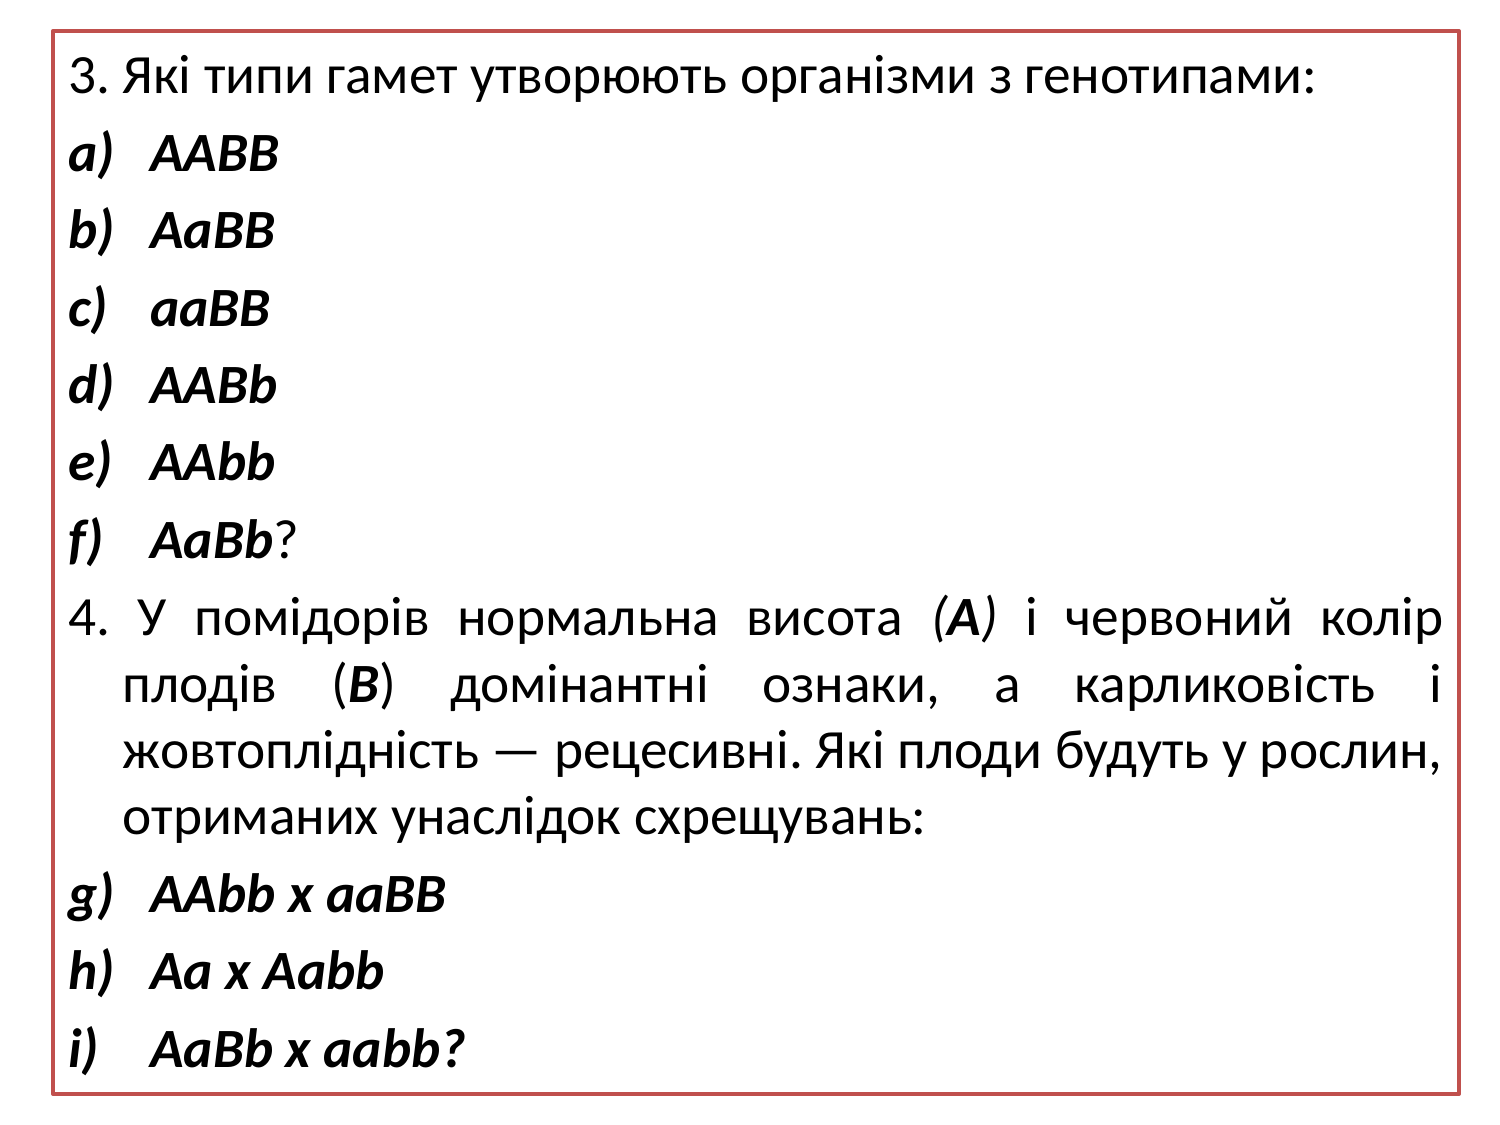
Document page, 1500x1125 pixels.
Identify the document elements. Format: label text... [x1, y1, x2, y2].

list 3. Які типи гамет утворюють організми з генотипами: AABB AaBB aaBB AABb AAbb AaBb? 4. У помідорів нормальна висота (А) і червоний колір плодів (B) домінантні ознаки, а карликовість і жовтоплідність — рецесивні. Які плоди будуть у рослин, отриманих унаслідок схрещувань: AAbb x aaBB Aa x Aabb AaBb x aabb? [51, 29, 1461, 1096]
